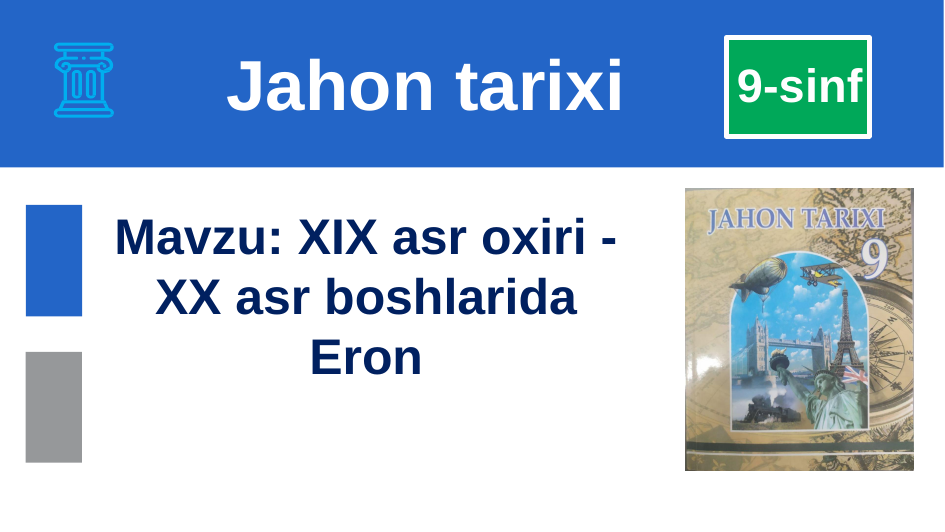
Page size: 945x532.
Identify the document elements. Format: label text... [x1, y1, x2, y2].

text_box Mavzu: XIX asr oxiri - XX asr boshlarida Eron [95, 202, 634, 385]
text_box [53, 42, 114, 118]
picture [685, 188, 914, 471]
text_box Jahon tarixi [164, 37, 722, 125]
text_box 9-sinf [736, 53, 874, 112]
text_box [0, 0, 944, 168]
text_box [71, 69, 82, 99]
text_box [25, 351, 82, 463]
text_box [726, 37, 870, 137]
text_box [25, 204, 83, 317]
text_box [85, 69, 96, 99]
